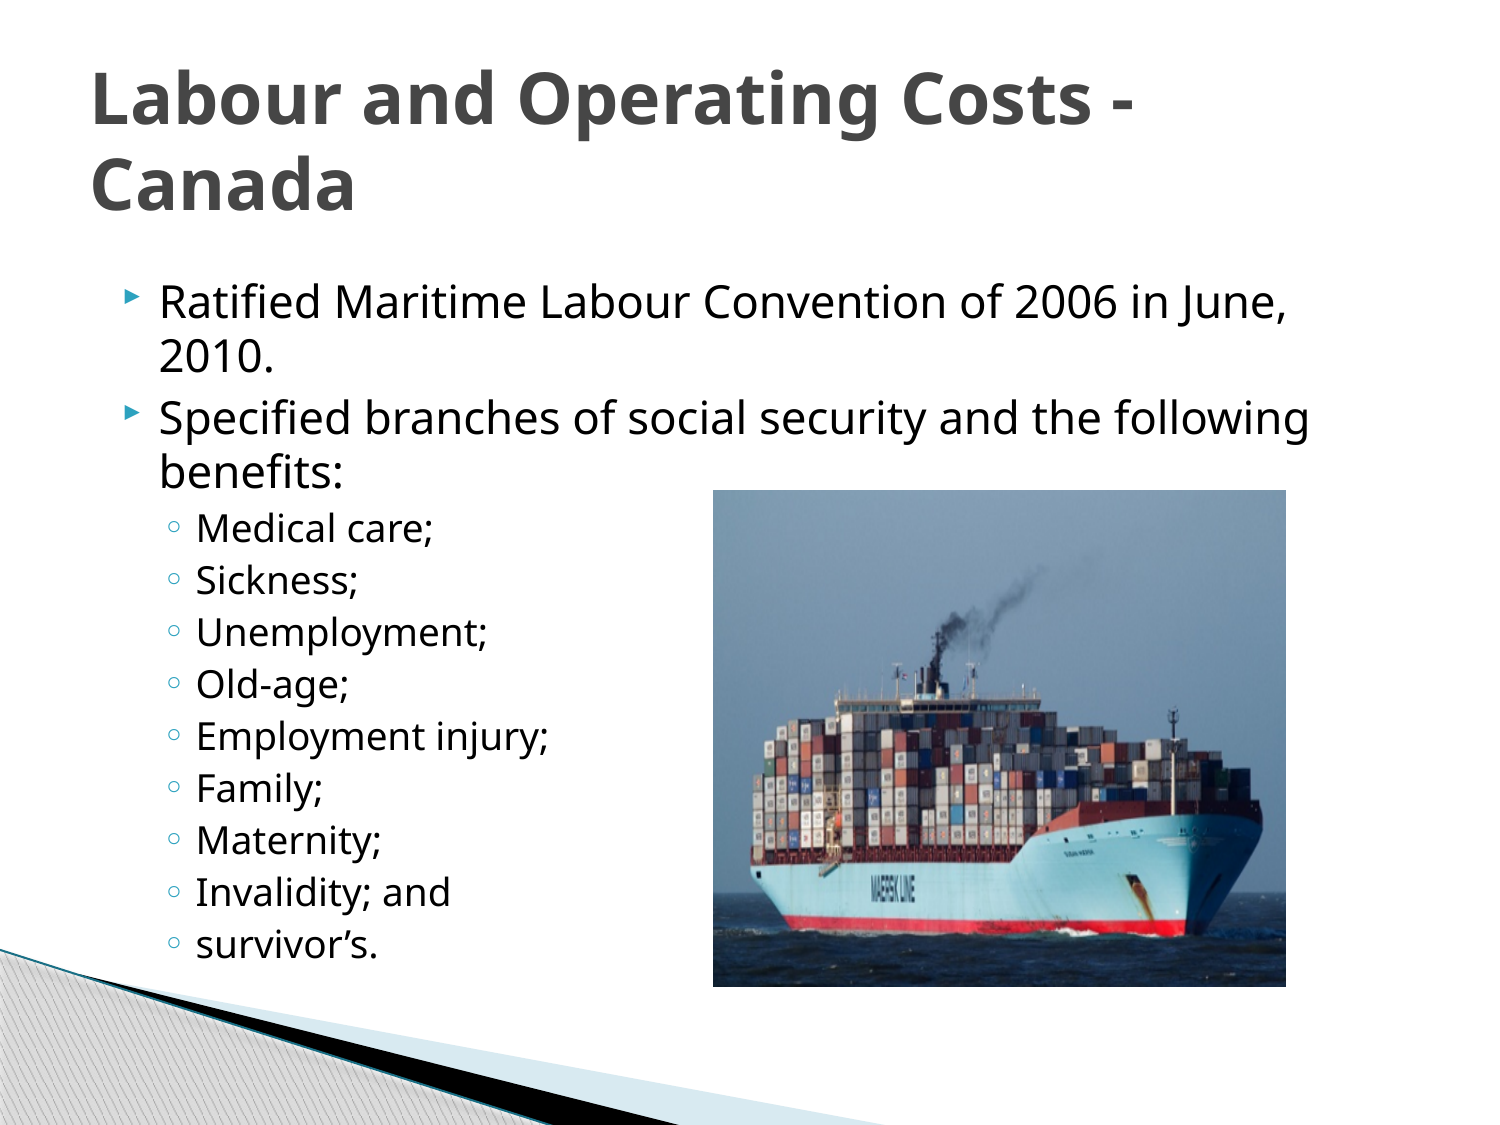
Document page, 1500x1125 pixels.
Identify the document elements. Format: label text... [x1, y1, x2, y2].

list Ratified Maritime Labour Convention of 2006 in June, 2010. Specified branches of social security and the following benefits: Medical care; Sickness; Unemployment; Old-age; Employment injury; Family; Maternity; Invalidity; and survivor’s. [91, 265, 1386, 980]
title Labour and Operating Costs - Canada [75, 45, 1425, 233]
picture [713, 490, 1286, 988]
